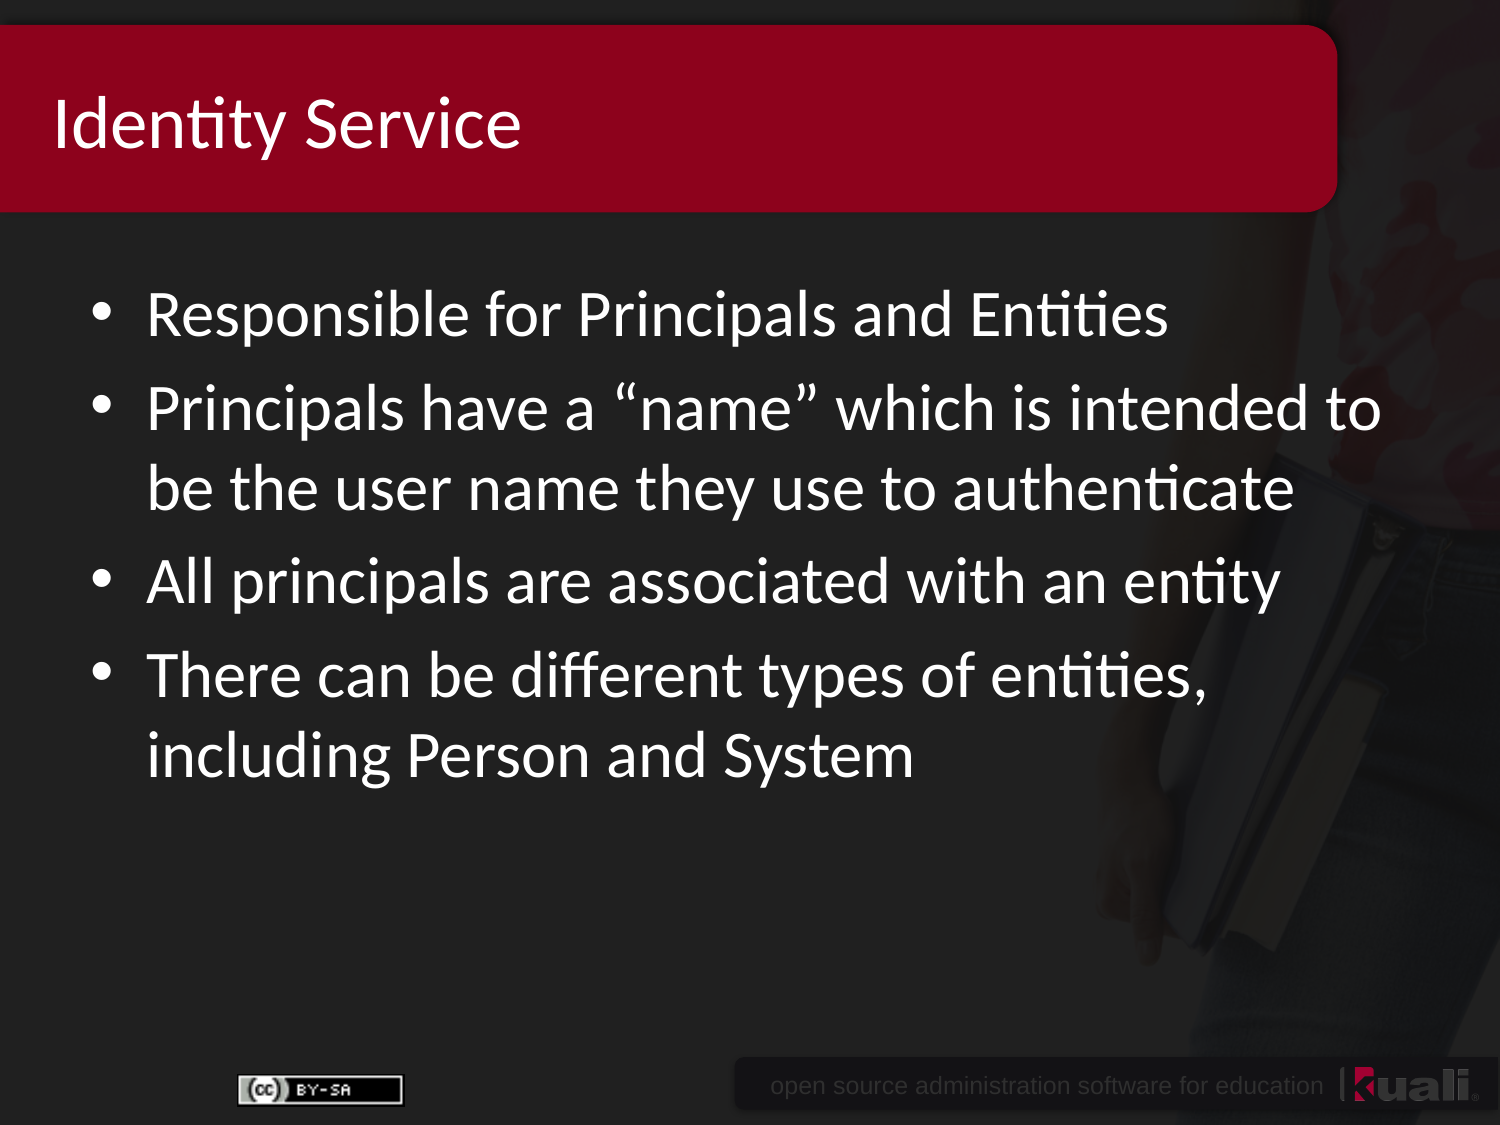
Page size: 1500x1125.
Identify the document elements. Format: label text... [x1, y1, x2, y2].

picture [237, 1074, 405, 1107]
picture [1340, 1067, 1479, 1101]
title Identity Service [37, 50, 1288, 188]
list Responsible for Principals and Entities Principals have a “name” which is intended to be the user name they use to authenticate All principals are associated with an entity There can be different types of entities, including Person and System [75, 262, 1425, 1005]
